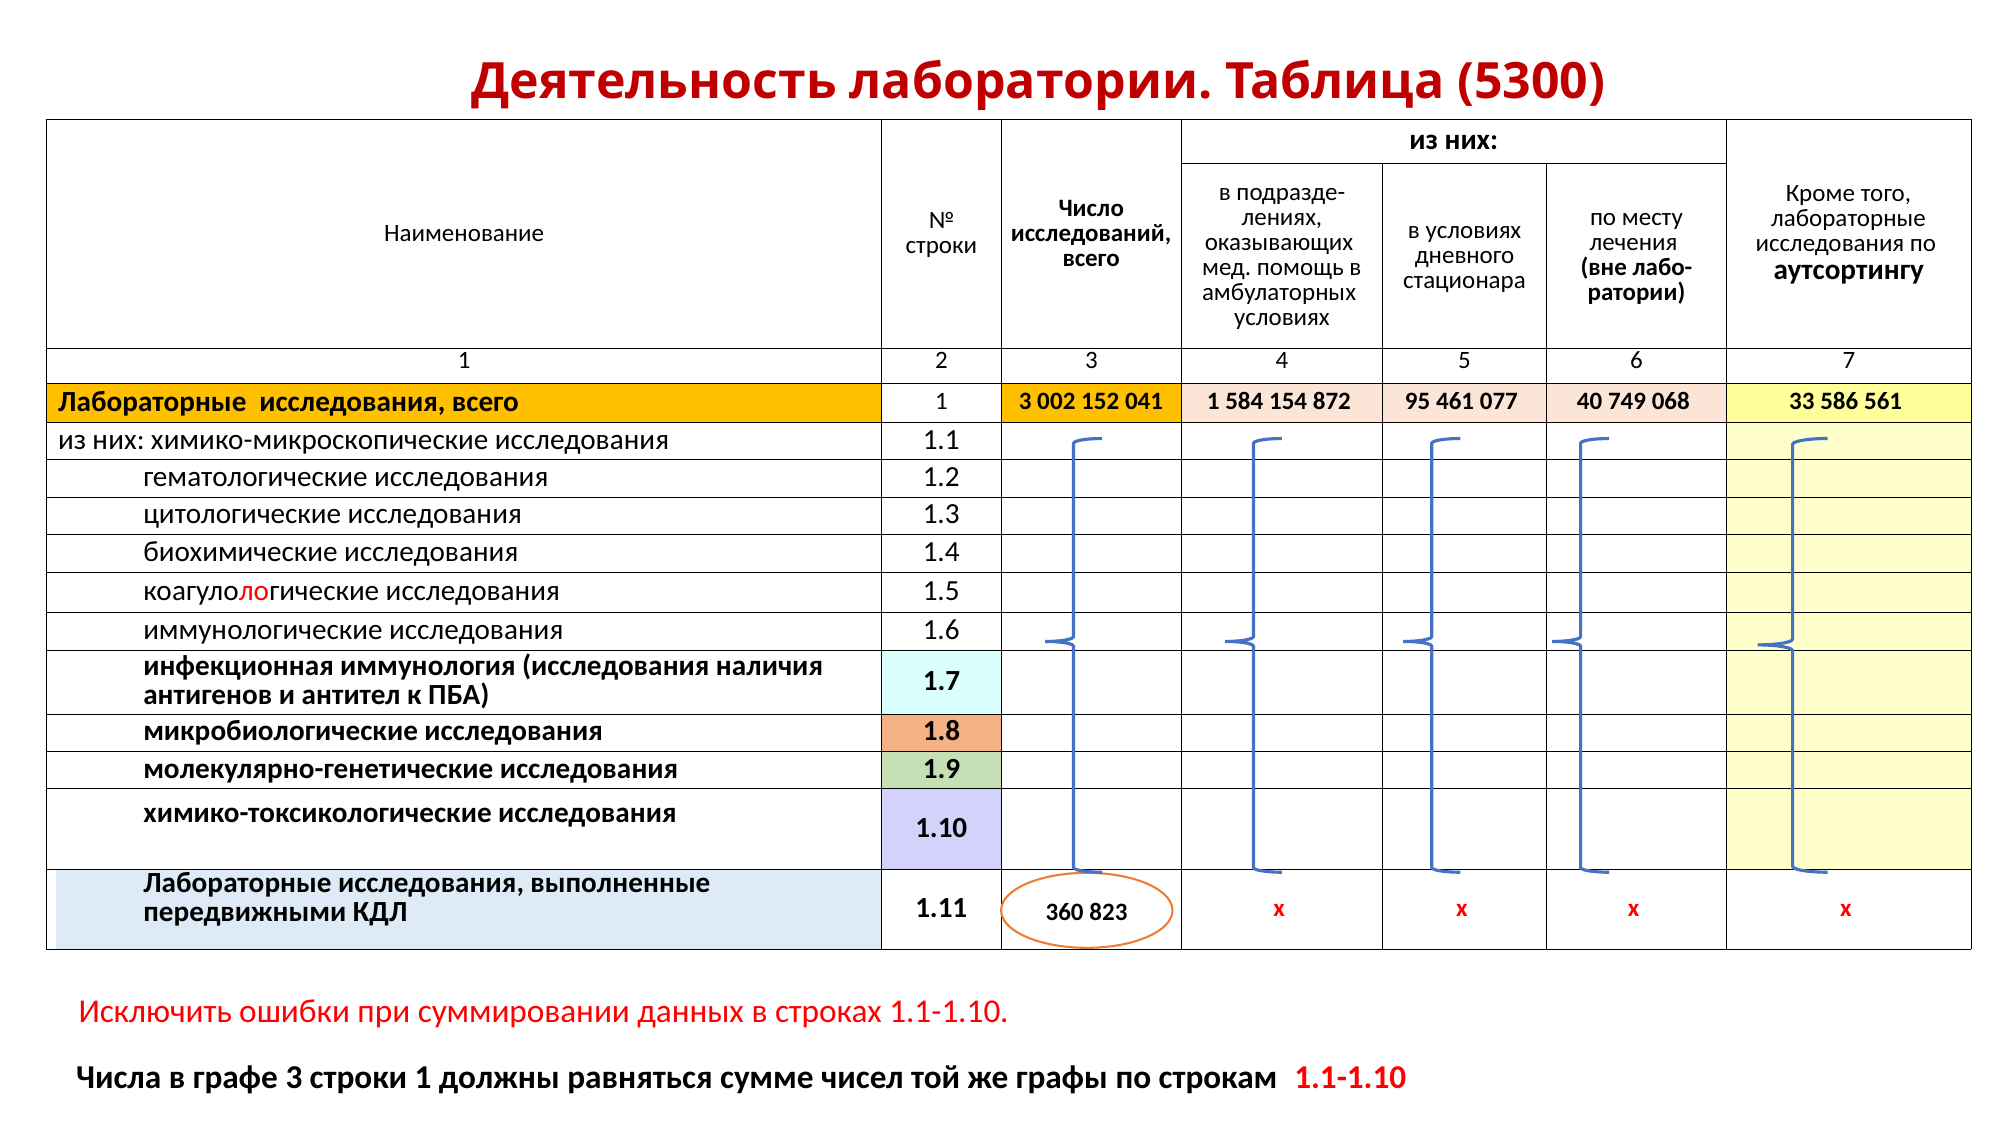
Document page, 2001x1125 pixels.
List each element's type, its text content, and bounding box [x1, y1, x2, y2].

table_cell [1282, 535, 1382, 572]
table_cell [1610, 715, 1726, 751]
table_cell [1727, 573, 1792, 612]
table_cell [47, 870, 56, 949]
table_cell [1103, 715, 1181, 751]
table_header № строки [882, 120, 1001, 348]
table_cell [1383, 498, 1431, 534]
table_cell 2 [882, 349, 1001, 383]
table_cell [1182, 498, 1252, 534]
table_cell [1461, 613, 1546, 650]
table_cell [1461, 789, 1546, 869]
table_cell [1182, 460, 1252, 497]
table_cell коагулологические исследования [56, 573, 881, 612]
table_cell [1282, 651, 1382, 714]
table_cell [47, 613, 56, 650]
table_cell [1002, 651, 1073, 714]
table_cell 4 [1182, 349, 1382, 383]
table_cell [47, 752, 56, 788]
table_cell 40 749 068 [1547, 384, 1726, 422]
table_cell [47, 715, 56, 751]
table_cell [1461, 535, 1546, 572]
table_cell в условиях дневного стационара [1383, 164, 1546, 348]
table_cell [47, 498, 56, 534]
table_cell 1.6 [882, 613, 1001, 650]
table_cell [1828, 715, 1971, 751]
table_cell в подразде-лениях, оказывающих мед. помощь в амбулаторных условиях [1182, 164, 1382, 348]
table_cell [1002, 498, 1073, 534]
table_cell [1103, 870, 1181, 949]
table_cell 1.1 [882, 423, 1001, 459]
text_box Исключить ошибки при суммировании данных в строках 1.1-1.10. [63, 981, 1033, 1037]
table_cell [1002, 423, 1181, 459]
table_cell [1282, 460, 1382, 497]
table_cell [47, 460, 56, 497]
table_cell [1383, 535, 1431, 572]
table_cell [1461, 498, 1546, 534]
table_cell [1103, 460, 1181, 497]
table_cell [1828, 498, 1971, 534]
text_box [1552, 438, 1610, 873]
table_cell [1182, 613, 1252, 650]
table_cell [1002, 535, 1073, 572]
table_cell [1383, 613, 1431, 650]
table_cell [1182, 651, 1252, 714]
table_cell по месту лечения (вне лабо-ратории) [1547, 164, 1726, 348]
table_cell [1727, 460, 1792, 497]
table_cell [1461, 752, 1546, 788]
text_box [1045, 438, 1103, 873]
table_header Кроме того, лабораторные исследования по аутсортингу [1727, 120, 1971, 348]
table_cell х [1547, 870, 1726, 949]
table_cell [1727, 651, 1792, 714]
table_cell [47, 789, 56, 869]
table_cell [1282, 752, 1382, 788]
table_cell [1282, 573, 1382, 612]
table_cell [1727, 715, 1792, 751]
table_cell [1610, 535, 1726, 572]
table_cell 3 [1002, 349, 1181, 383]
table_cell 1.5 [882, 573, 1001, 612]
table_cell [1182, 573, 1252, 612]
table_cell [1547, 498, 1580, 534]
table_cell [1282, 715, 1382, 751]
table_cell молекулярно-генетические исследования [56, 752, 881, 788]
table_cell [1610, 498, 1726, 534]
table_cell [47, 535, 56, 572]
table_cell химико-токсикологические исследования [56, 789, 881, 869]
table_cell [1828, 535, 1971, 572]
table_cell [1103, 573, 1181, 612]
table_cell х [1182, 870, 1382, 949]
table_cell [1383, 573, 1431, 612]
table_cell [1002, 789, 1073, 869]
table_cell [1547, 789, 1580, 869]
table_cell [1103, 651, 1181, 714]
table_cell [1547, 573, 1580, 612]
table_cell [1182, 752, 1252, 788]
title Деятельность лаборатории. Таблица (5300) [456, 45, 1900, 119]
table_cell [1547, 423, 1726, 459]
table_cell [1727, 752, 1792, 788]
table_cell [1610, 460, 1726, 497]
table_header Число исследований, всего [1002, 120, 1181, 348]
table_cell 5 [1383, 349, 1546, 383]
table_cell [1828, 651, 1971, 714]
table_cell х [1383, 870, 1546, 949]
table_cell [1610, 573, 1726, 612]
table_cell [1610, 651, 1726, 714]
table_cell [1002, 460, 1073, 497]
table_cell [1828, 460, 1971, 497]
table_cell [1282, 498, 1382, 534]
table_cell [1727, 613, 1792, 650]
text_box 360 823 [999, 871, 1174, 949]
table_cell [1282, 789, 1382, 869]
table_cell [1828, 752, 1971, 788]
table_cell [1383, 460, 1431, 497]
table_cell [1727, 789, 1793, 869]
table_cell 1 [47, 349, 881, 383]
table_cell Лабораторные исследования, всего [56, 384, 881, 422]
table_cell 1.7 [882, 651, 1001, 714]
table_cell [1182, 789, 1253, 869]
table_cell [1002, 573, 1073, 612]
table_cell из них: химико-микроскопические исследования [56, 423, 881, 459]
table_cell [1002, 870, 1078, 900]
table_cell инфекционная иммунология (исследования наличия антигенов и антител к ПБА) [56, 651, 881, 714]
table_cell [1461, 715, 1546, 751]
table_cell 1.10 [882, 789, 1001, 869]
table_cell [1547, 752, 1580, 788]
table_cell микробиологические исследования [56, 715, 881, 751]
table_cell [1103, 789, 1181, 869]
table_cell 1.8 [882, 715, 1001, 751]
table_cell [1828, 613, 1971, 650]
table_cell [1383, 651, 1431, 714]
table_cell [1182, 423, 1382, 459]
table_cell Лабораторные исследования, выполненные передвижными КДЛ [56, 870, 881, 949]
table_cell [1002, 752, 1073, 788]
table_cell [1547, 651, 1580, 714]
table_header Наименование [47, 120, 881, 348]
table_cell [1182, 535, 1252, 572]
table_cell [1828, 789, 1971, 869]
table_cell [1610, 613, 1726, 650]
table_cell [1828, 573, 1971, 612]
table_cell 1.3 [882, 498, 1001, 534]
table_cell [1383, 423, 1546, 459]
table_cell [1103, 535, 1181, 572]
table_cell [1547, 715, 1580, 751]
table_cell [1610, 752, 1726, 788]
table_cell [1547, 613, 1580, 650]
table_cell [1461, 651, 1546, 714]
table_cell [1282, 613, 1382, 650]
table_cell [47, 651, 56, 714]
table_cell [1383, 715, 1431, 751]
table_cell биохимические исследования [56, 535, 881, 572]
table_cell [1182, 715, 1252, 751]
table_cell [1461, 573, 1546, 612]
table_cell 95 461 077 [1383, 384, 1546, 422]
table_cell [1002, 613, 1073, 650]
table_cell [1610, 789, 1726, 869]
table_cell [1727, 423, 1971, 459]
table_cell иммунологические исследования [56, 613, 881, 650]
table_cell [1002, 715, 1073, 751]
table_cell [47, 423, 56, 459]
table_cell 1 [882, 384, 1001, 422]
table_cell [1727, 498, 1792, 534]
text_box [1403, 438, 1461, 873]
table_cell 33 586 561 [1727, 384, 1971, 422]
table_cell 1 584 154 872 [1182, 384, 1382, 422]
table_cell 1.4 [882, 535, 1001, 572]
table_cell [1461, 460, 1546, 497]
table_cell [47, 573, 56, 612]
text_box Числа в графе 3 строки 1 должны равняться сумме чисел той же графы по строкам 1.1-1.10 [61, 1047, 1922, 1103]
table_cell 6 [1547, 349, 1726, 383]
table_cell [1547, 535, 1580, 572]
table_cell х [1727, 870, 1971, 949]
table_cell [1383, 752, 1431, 788]
table_cell [1547, 460, 1580, 497]
table_cell 1.2 [882, 460, 1001, 497]
table_cell [1103, 613, 1181, 650]
table_cell [1002, 921, 1068, 949]
table_cell 1.9 [882, 752, 1001, 788]
table_cell 1.11 [882, 870, 1001, 949]
table_cell цитологические исследования [56, 498, 881, 534]
table_header из них: [1182, 120, 1726, 163]
table_cell 3 002 152 041 [1002, 384, 1181, 422]
table_cell [1727, 535, 1792, 572]
text_box [1757, 437, 1828, 873]
table_cell [1383, 789, 1431, 869]
table_cell гематологические исследования [56, 460, 881, 497]
text_box [1224, 438, 1282, 873]
table_cell [47, 384, 56, 422]
table_cell [1103, 752, 1181, 788]
table_cell 7 [1727, 349, 1971, 383]
table_cell [1103, 498, 1181, 534]
